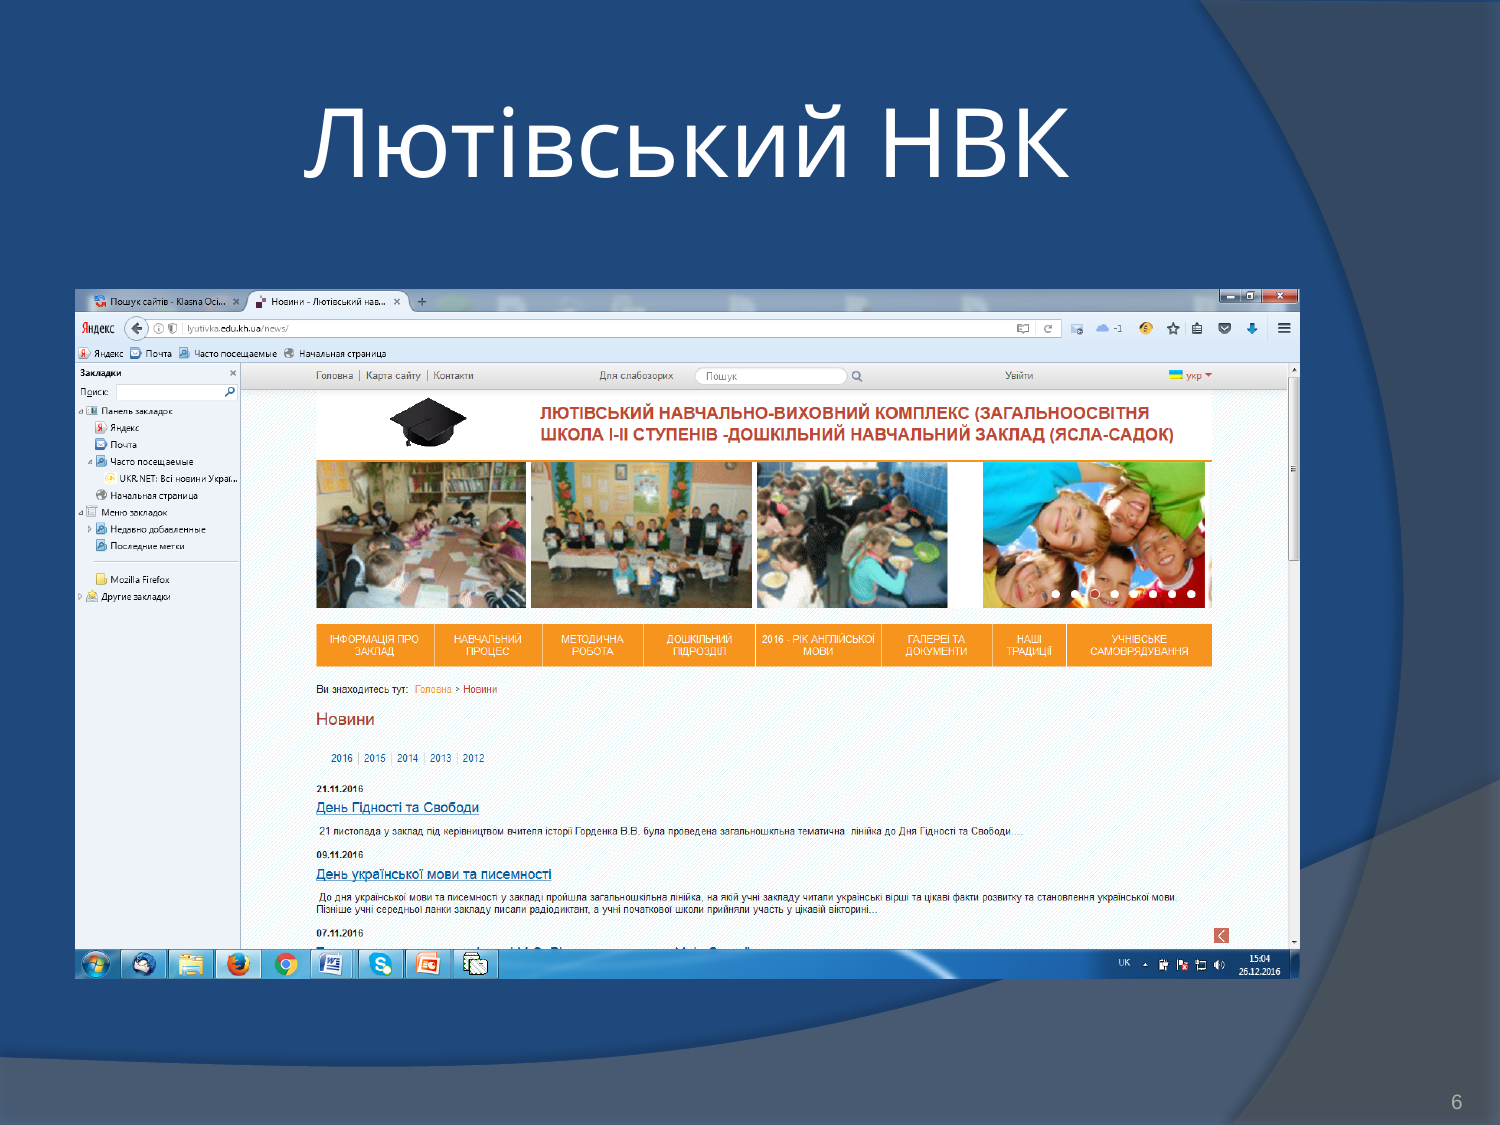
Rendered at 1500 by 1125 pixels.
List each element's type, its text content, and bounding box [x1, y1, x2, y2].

slide_number 6 [1337, 1053, 1463, 1114]
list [74, 288, 1301, 979]
title Лютівський НВК [75, 45, 1300, 233]
